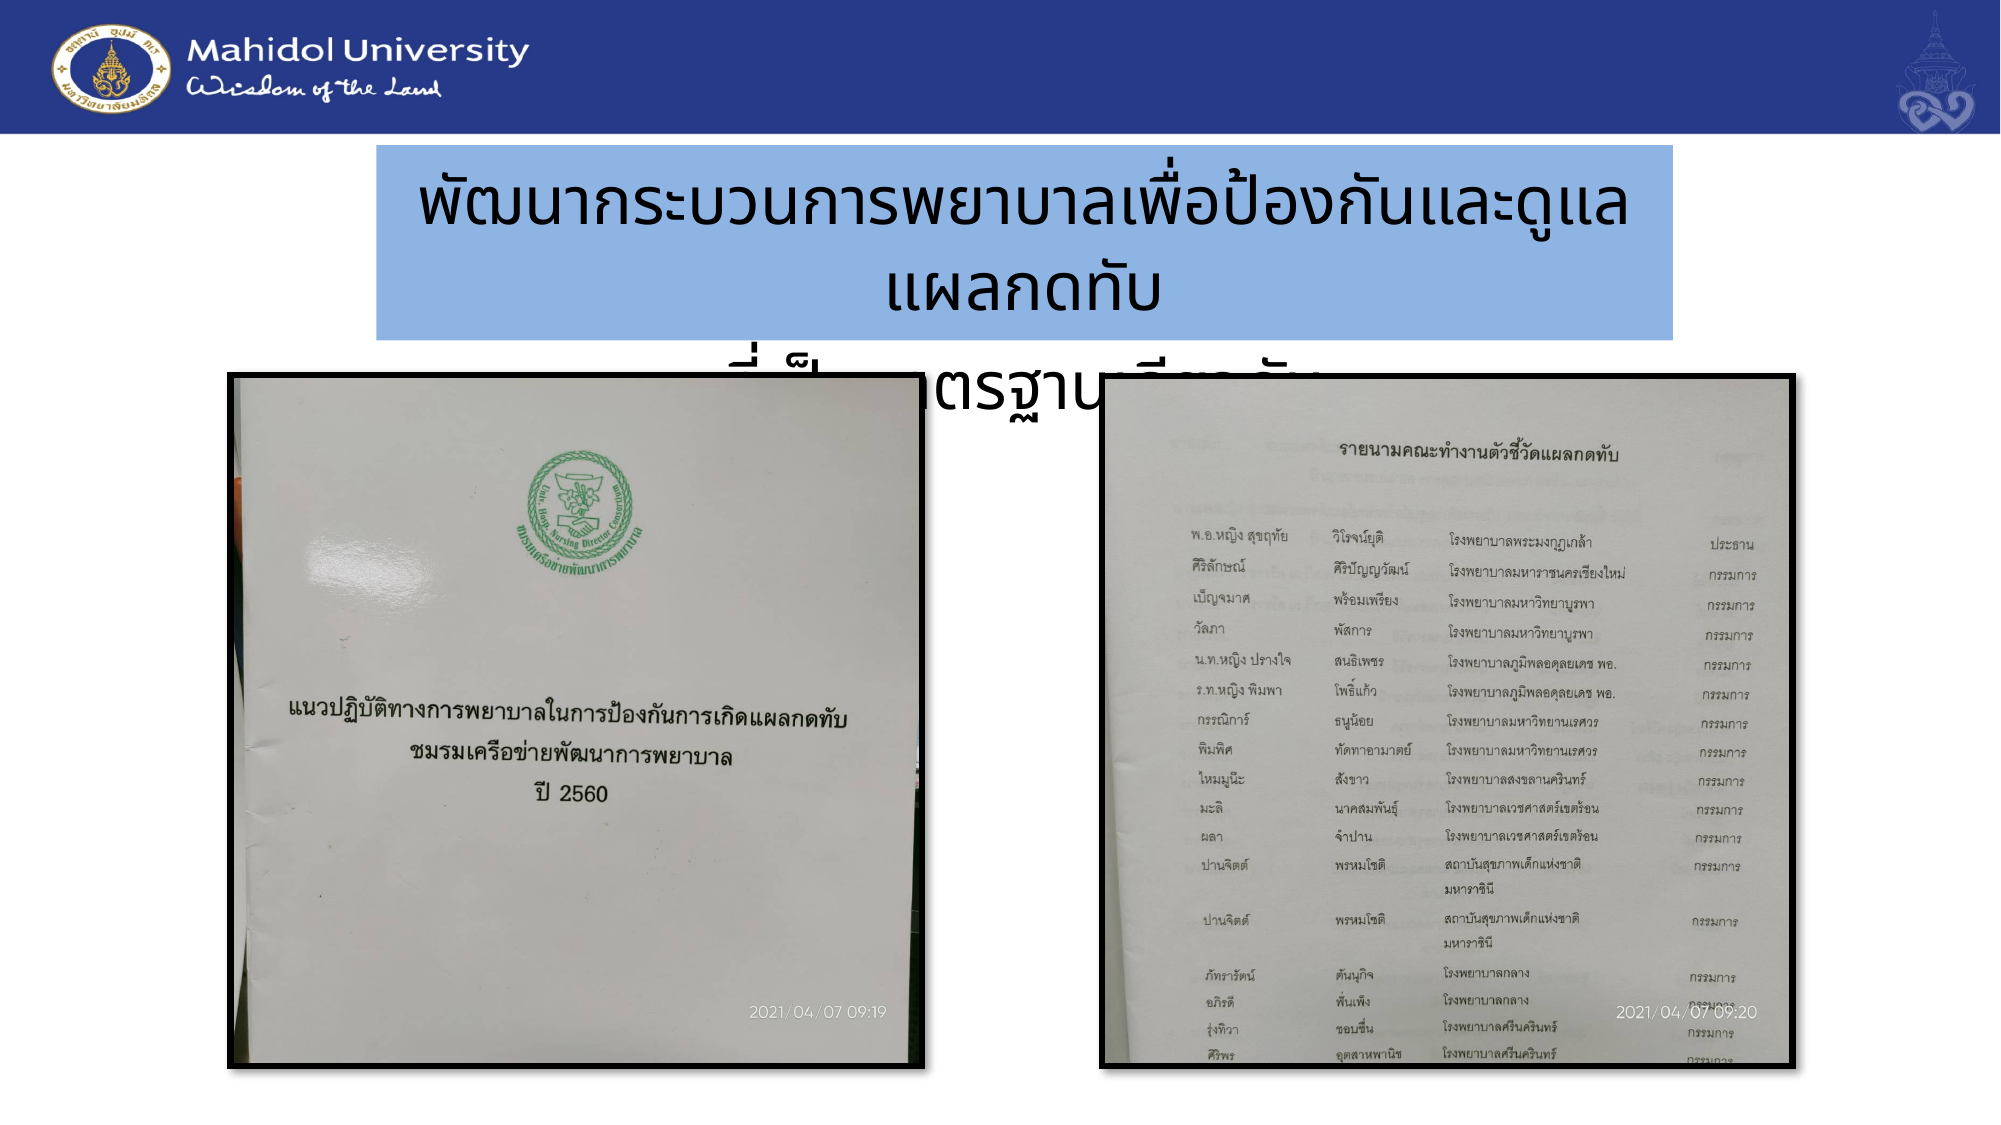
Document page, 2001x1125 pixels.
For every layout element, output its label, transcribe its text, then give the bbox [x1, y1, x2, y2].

list พัฒนากระบวนการพยาบาลเพื่อป้องกันและดูแลแผลกดทับ ที่เป็นมาตรฐานเดียวกัน [376, 145, 1673, 341]
picture [0, 0, 2001, 1125]
